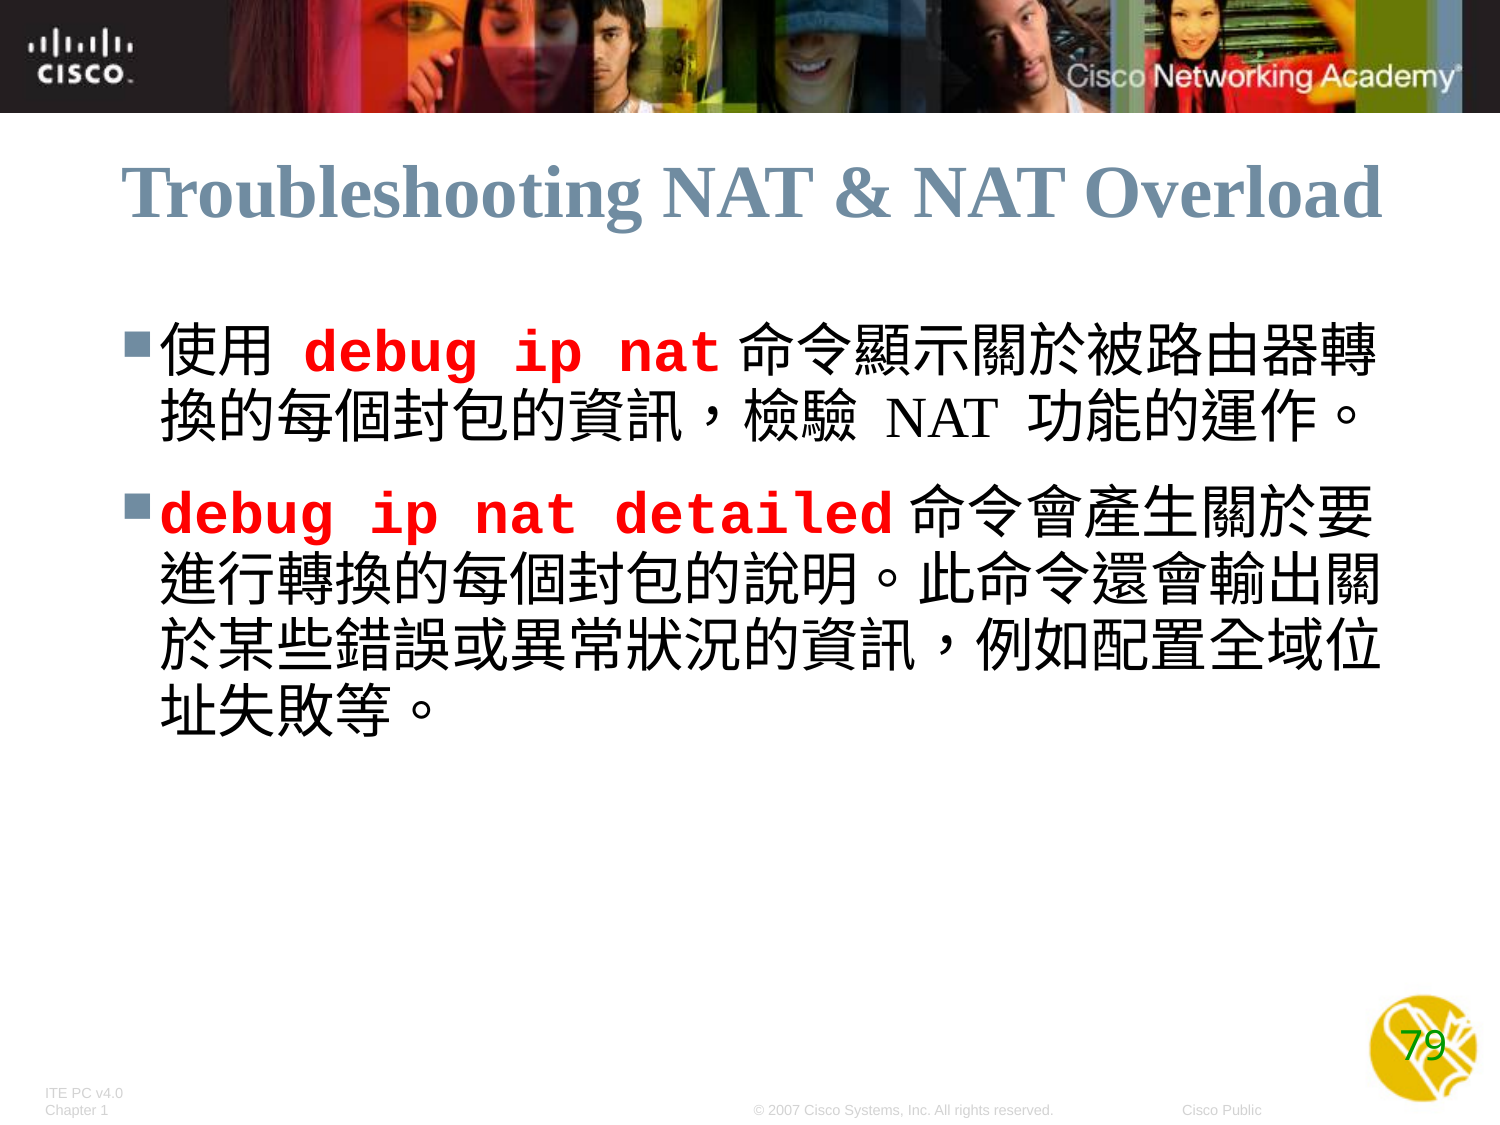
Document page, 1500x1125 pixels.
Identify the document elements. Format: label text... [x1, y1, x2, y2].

picture [1340, 970, 1500, 1125]
title Troubleshooting NAT & NAT Overload [107, 102, 1444, 241]
list 使用 debug ip nat命令顯示關於被路由器轉換的每個封包的資訊，檢驗 NAT 功能的運作。 debug ip nat detailed命令會產生關於要進行轉換的每個封包的說明。此命令還會輸出關於某些錯誤或異常狀況的資訊，例如配置全域位址失敗等。 [107, 311, 1411, 992]
picture [0, 0, 1500, 113]
